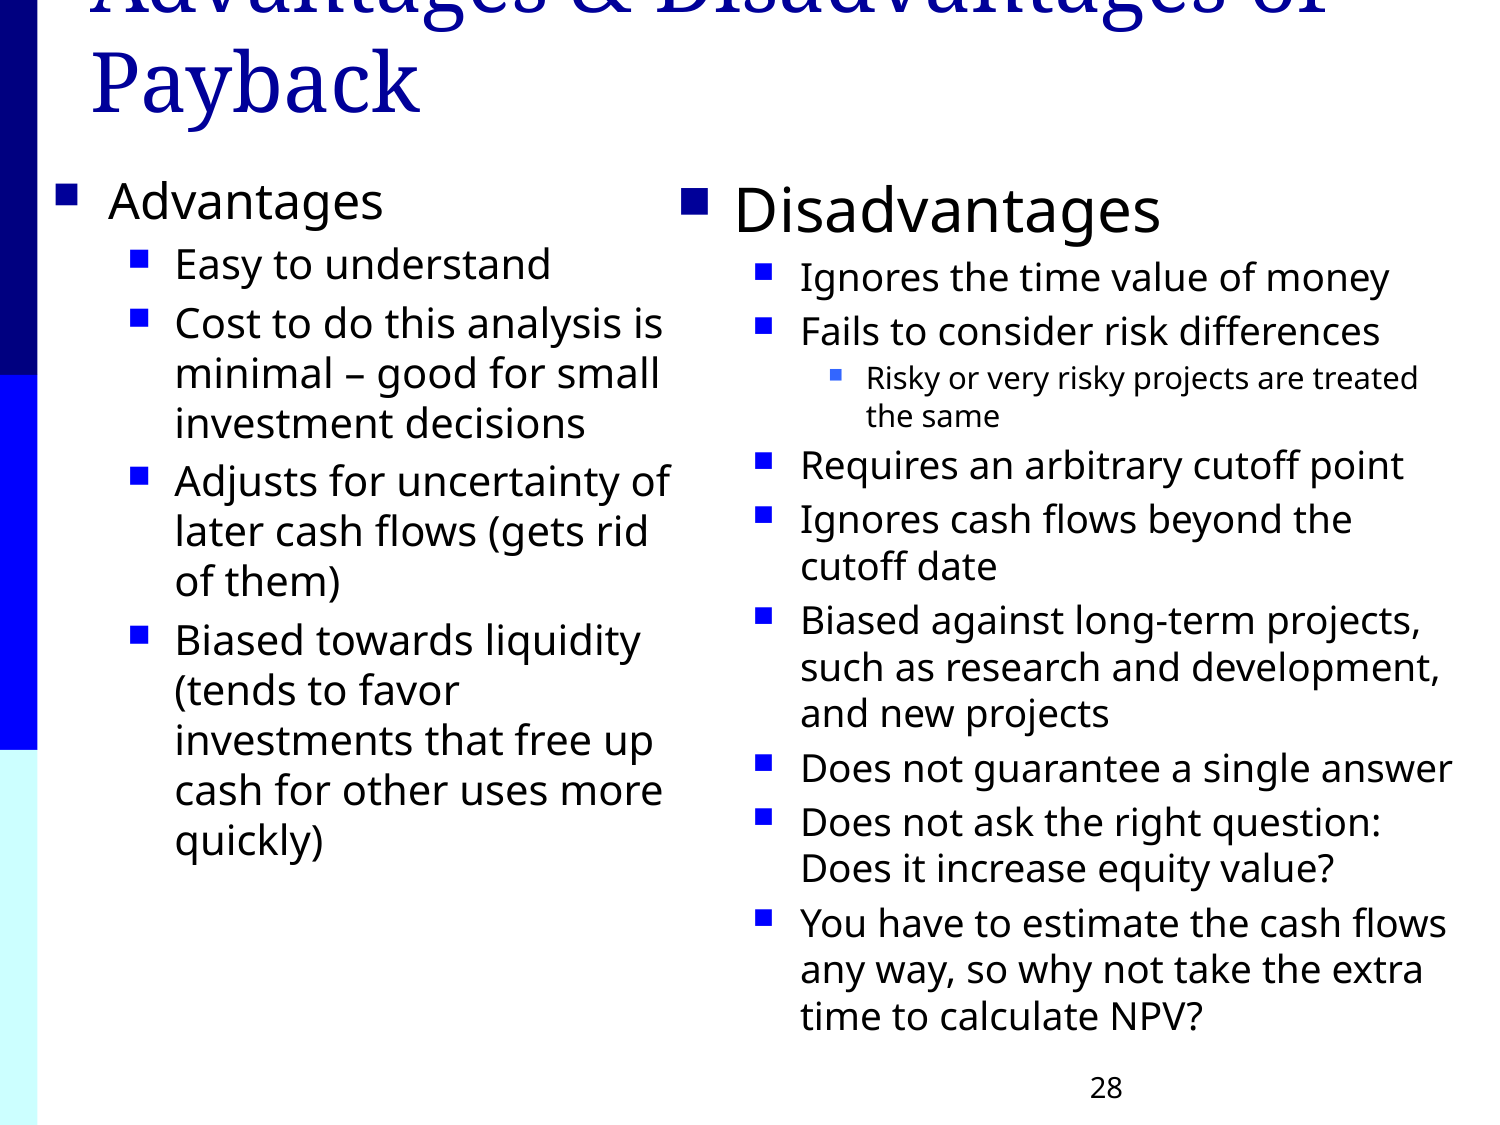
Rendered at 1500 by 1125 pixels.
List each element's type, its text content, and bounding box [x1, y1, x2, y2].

title Advantages & Disadvantages of Payback [75, 12, 1425, 137]
list Disadvantages Ignores the time value of money Fails to consider risk differences Risky or very risky projects are treated the same Requires an arbitrary cutoff point Ignores cash flows beyond the cutoff date Biased against long-term projects, such as research and development, and new projects Does not guarantee a single answer Does not ask the right question: Does it increase equity value? You have to estimate the cash flows any way, so why not take the extra time to calculate NPV? [662, 162, 1475, 1100]
list Advantages Easy to understand Cost to do this analysis is minimal – good for small investment decisions Adjusts for uncertainty of later cash flows (gets rid of them) Biased towards liquidity (tends to favor investments that free up cash for other uses more quickly) [37, 162, 662, 950]
